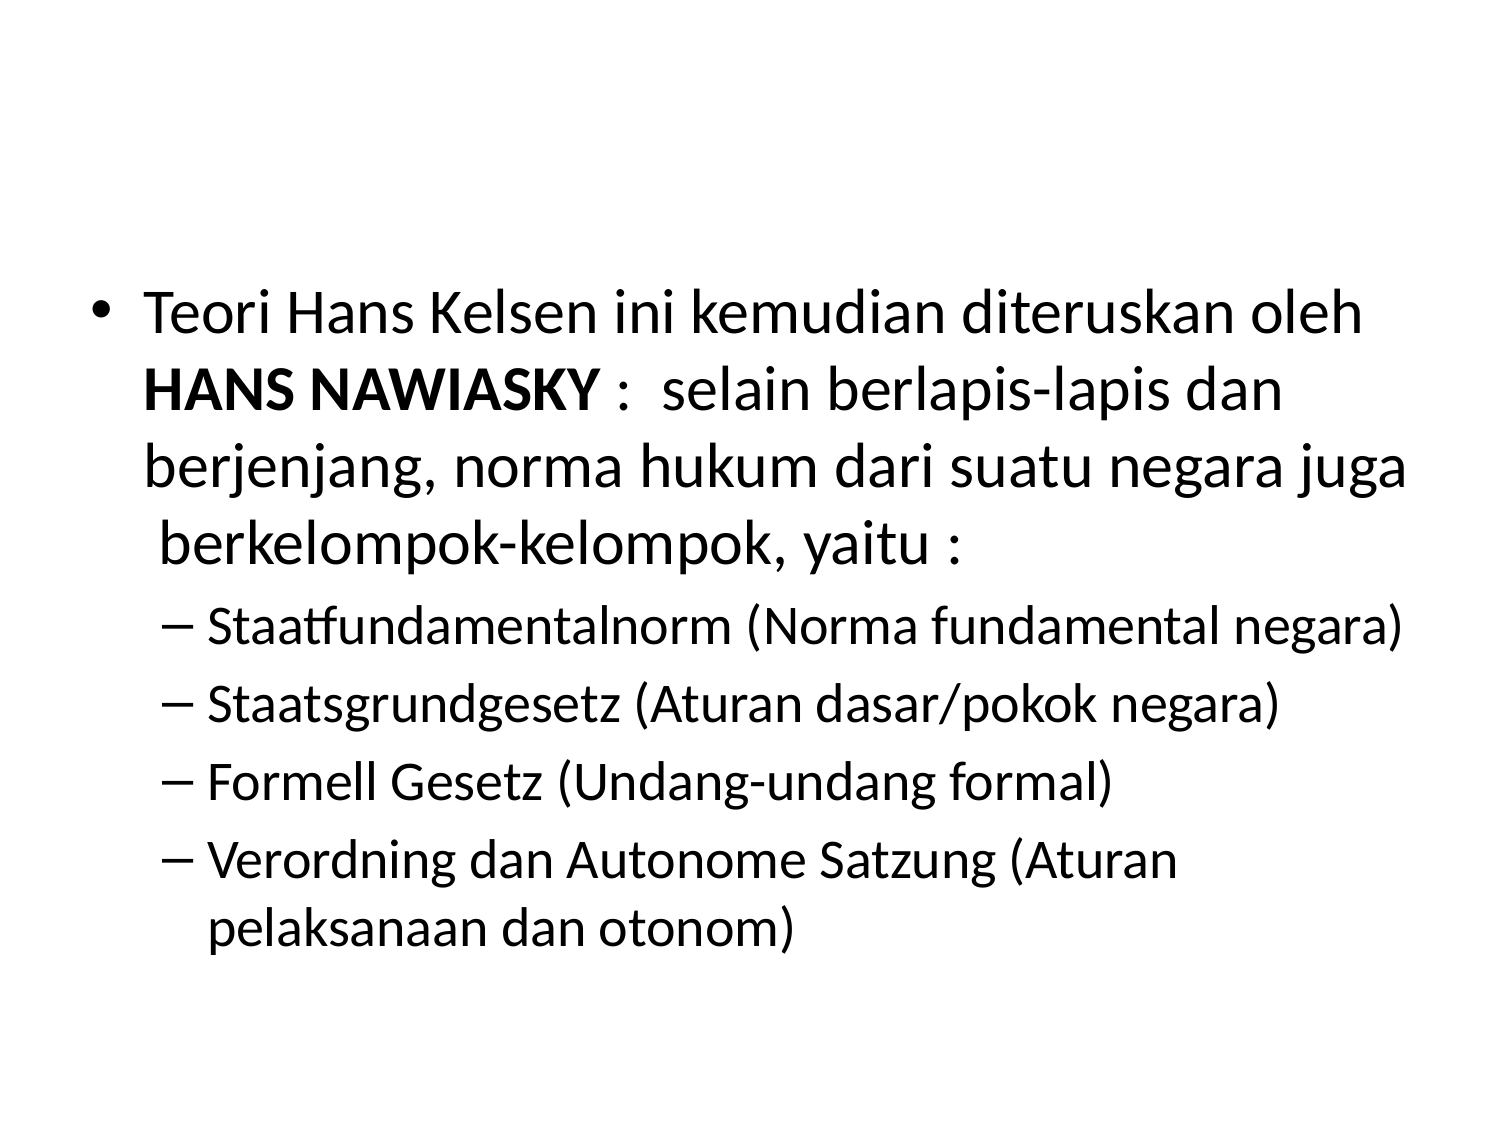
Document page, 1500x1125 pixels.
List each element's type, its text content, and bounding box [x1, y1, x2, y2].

list Teori Hans Kelsen ini kemudian diteruskan oleh HANS NAWIASKY : selain berlapis-lapis dan berjenjang, norma hukum dari suatu negara juga berkelompok-kelompok, yaitu : Staatfundamentalnorm (Norma fundamental negara) Staatsgrundgesetz (Aturan dasar/pokok negara) Formell Gesetz (Undang-undang formal) Verordning dan Autonome Satzung (Aturan pelaksanaan dan otonom) [75, 262, 1425, 1005]
